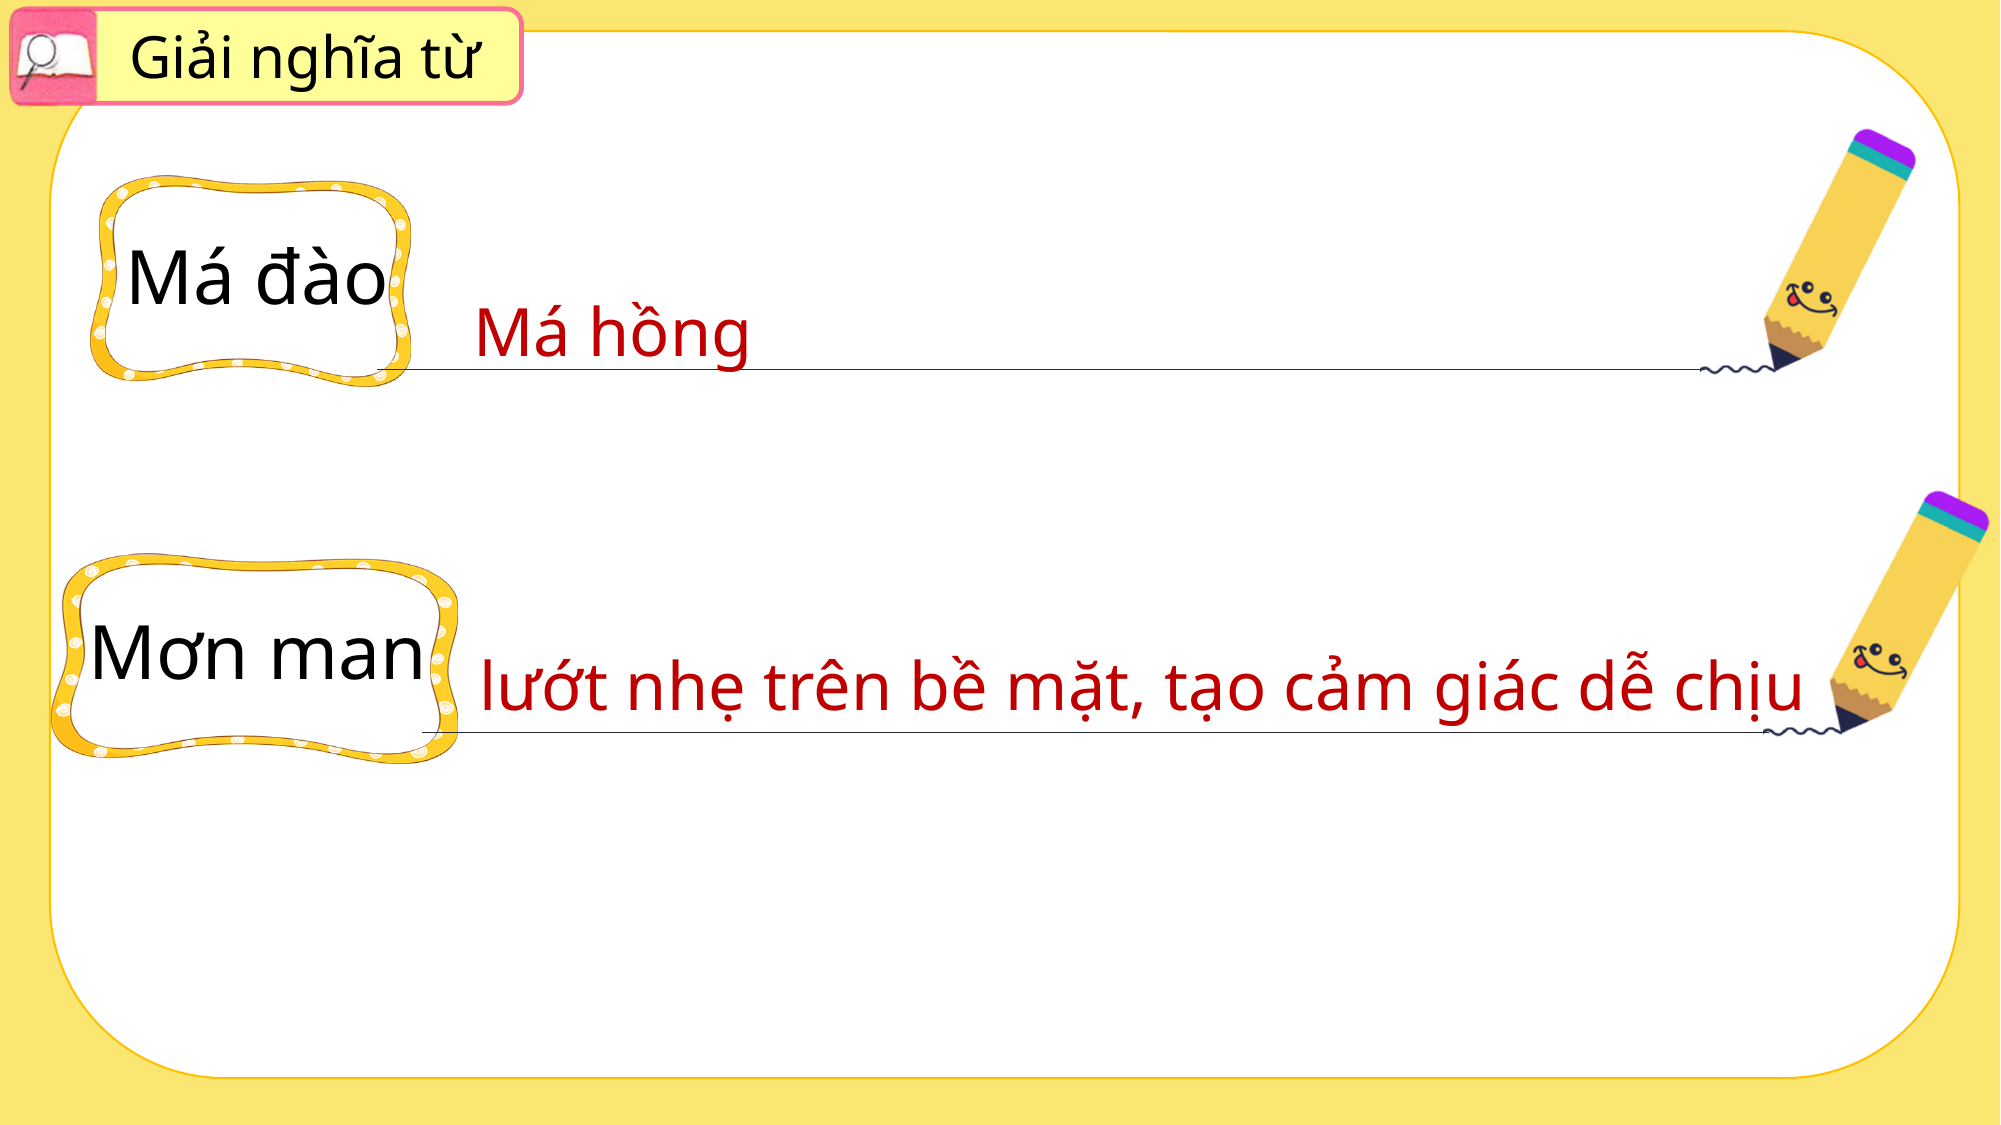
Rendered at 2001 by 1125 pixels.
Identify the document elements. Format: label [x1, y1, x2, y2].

text_box [90, 175, 377, 387]
text_box [51, 553, 522, 764]
text_box [422, 474, 2000, 750]
text_box [377, 112, 1926, 387]
text_box [0, 0, 522, 113]
